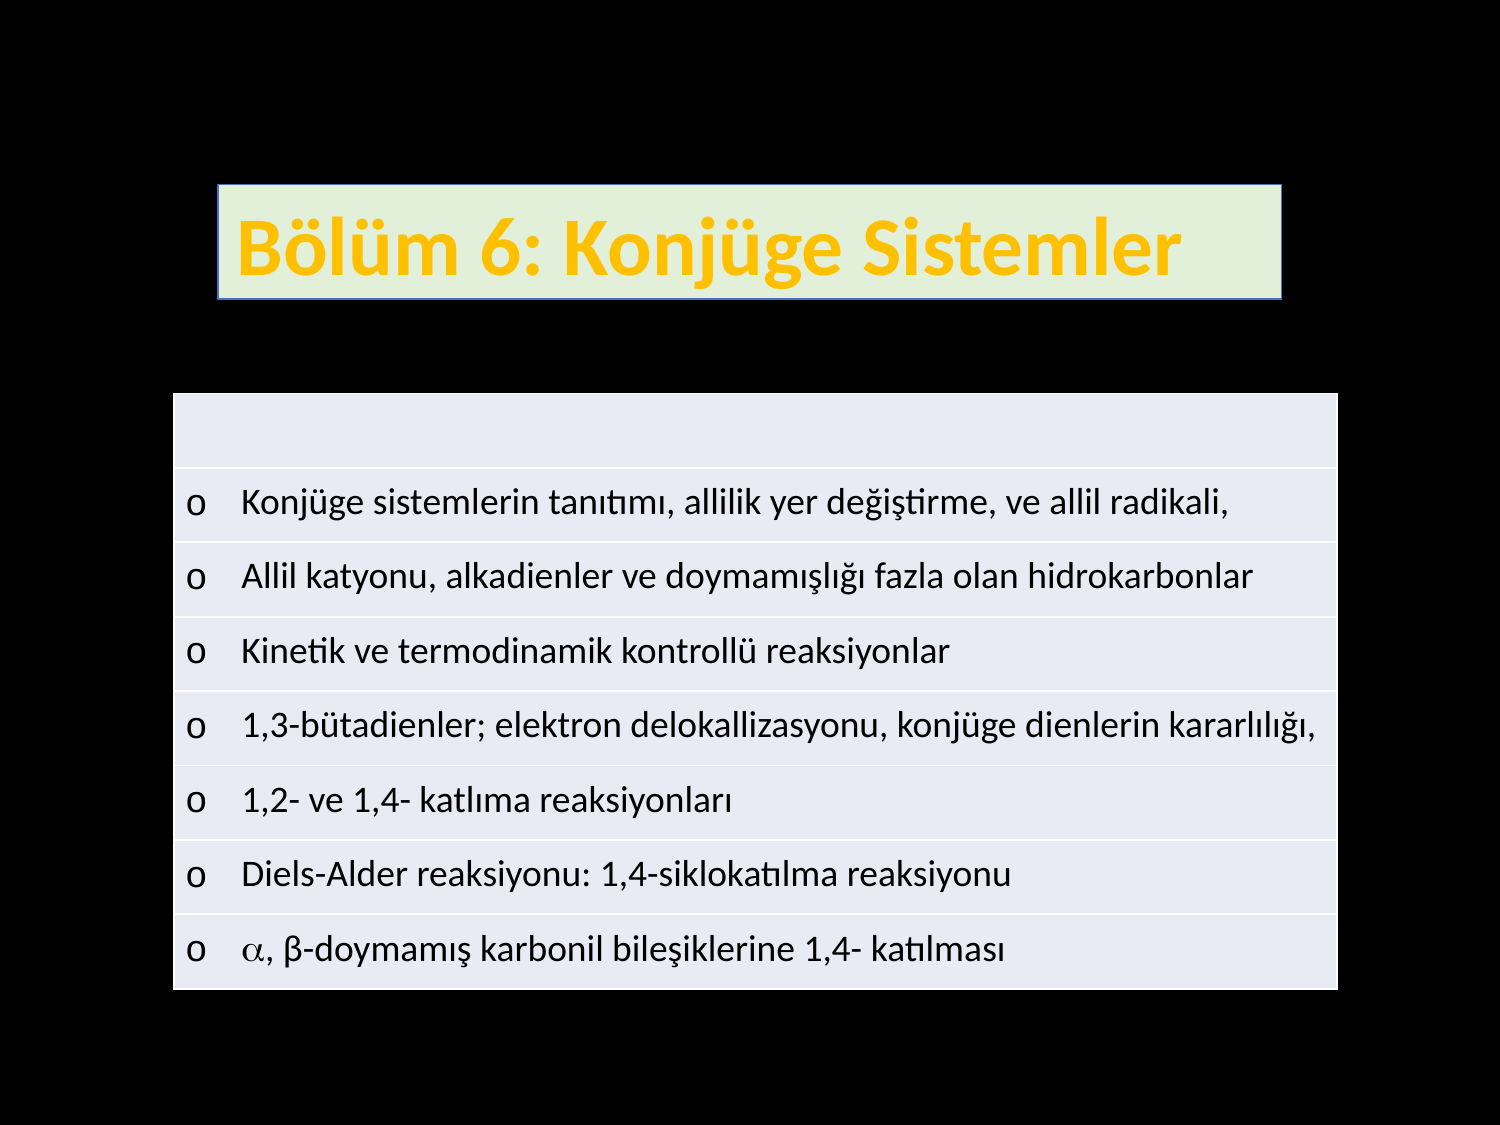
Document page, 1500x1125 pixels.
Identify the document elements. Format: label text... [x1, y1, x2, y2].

table_cell Allil katyonu, alkadienler ve doymamışlığı fazla olan hidrokarbonlar [175, 543, 1336, 616]
table_cell 1,3-bütadienler; elektron delokallizasyonu, konjüge dienlerin kararlılığı, [175, 692, 1336, 765]
table_cell Diels-Alder reaksiyonu: 1,4-siklokatılma reaksiyonu [175, 841, 1336, 913]
table_cell Kinetik ve termodinamik kontrollü reaksiyonlar [175, 618, 1336, 690]
table_cell Konjüge sistemlerin tanıtımı, allilik yer değiştirme, ve allil radikali, [175, 469, 1336, 541]
table_header [175, 394, 1336, 467]
table_cell , β-doymamış karbonil bileşiklerine 1,4- katılması [175, 915, 1336, 988]
text_box Bölüm 6: Konjüge Sistemler [218, 184, 1282, 300]
table_cell 1,2- ve 1,4- katlıma reaksiyonları [175, 766, 1336, 839]
